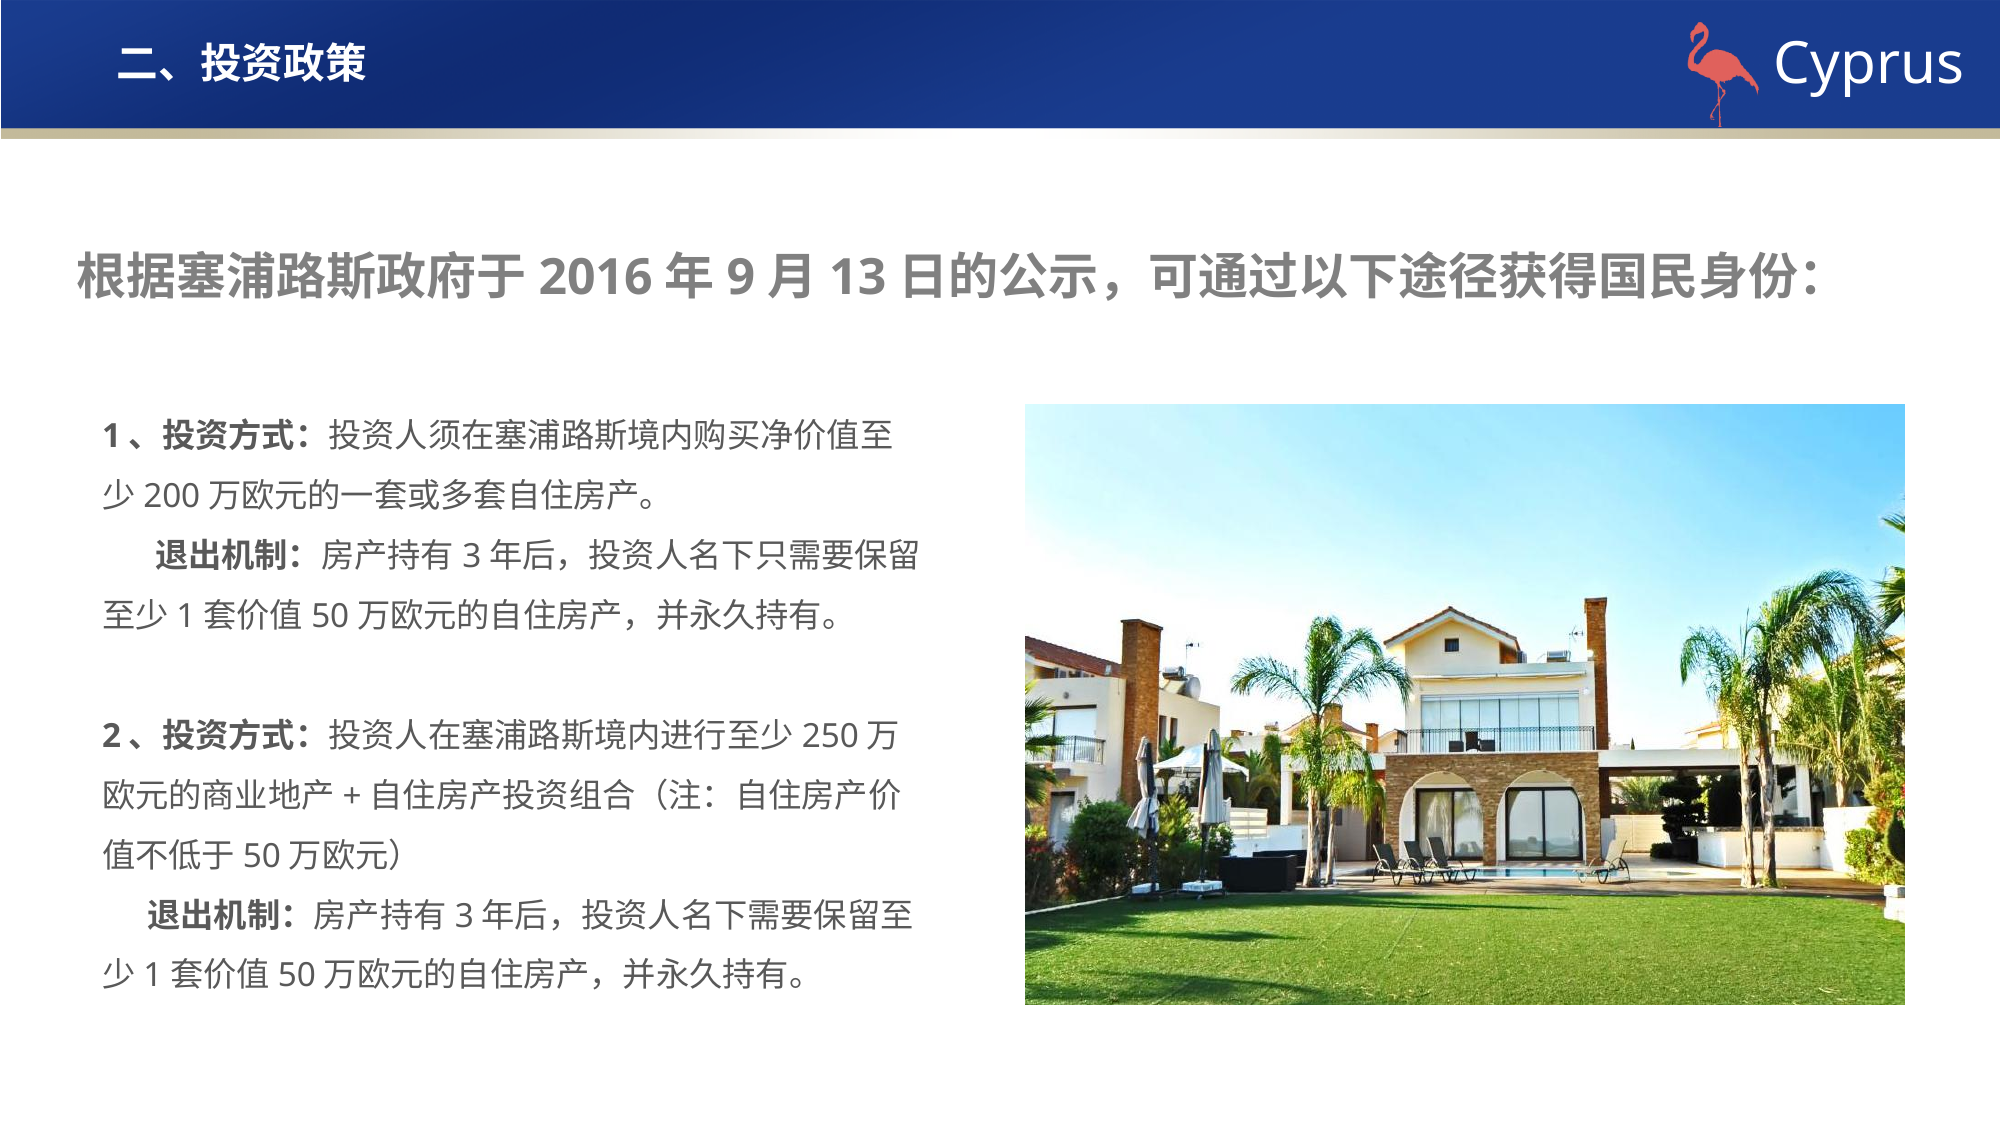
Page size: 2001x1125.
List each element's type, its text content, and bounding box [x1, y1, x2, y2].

text_box 1、投资方式：投资人须在塞浦路斯境内购买净价值至少200万欧元的一套或多套自住房产。 退出机制：房产持有3年后，投资人名下只需要保留至少1套价值50万欧元的自住房产，并永久持有。 2、投资方式：投资人在塞浦路斯境内进行至少250万欧元的商业地产+自住房产投资组合（注：自住房产价值不低于50万欧元） 退出机制：房产持有3年后，投资人名下需要保留至少1套价值50万欧元的自住房产，并永久持有。 [102, 394, 924, 994]
picture [0, 0, 2000, 139]
picture [1025, 404, 1905, 1005]
title 根据塞浦路斯政府于2016年9月13日的公示，可通过以下途径获得国民身份： [73, 181, 1910, 369]
